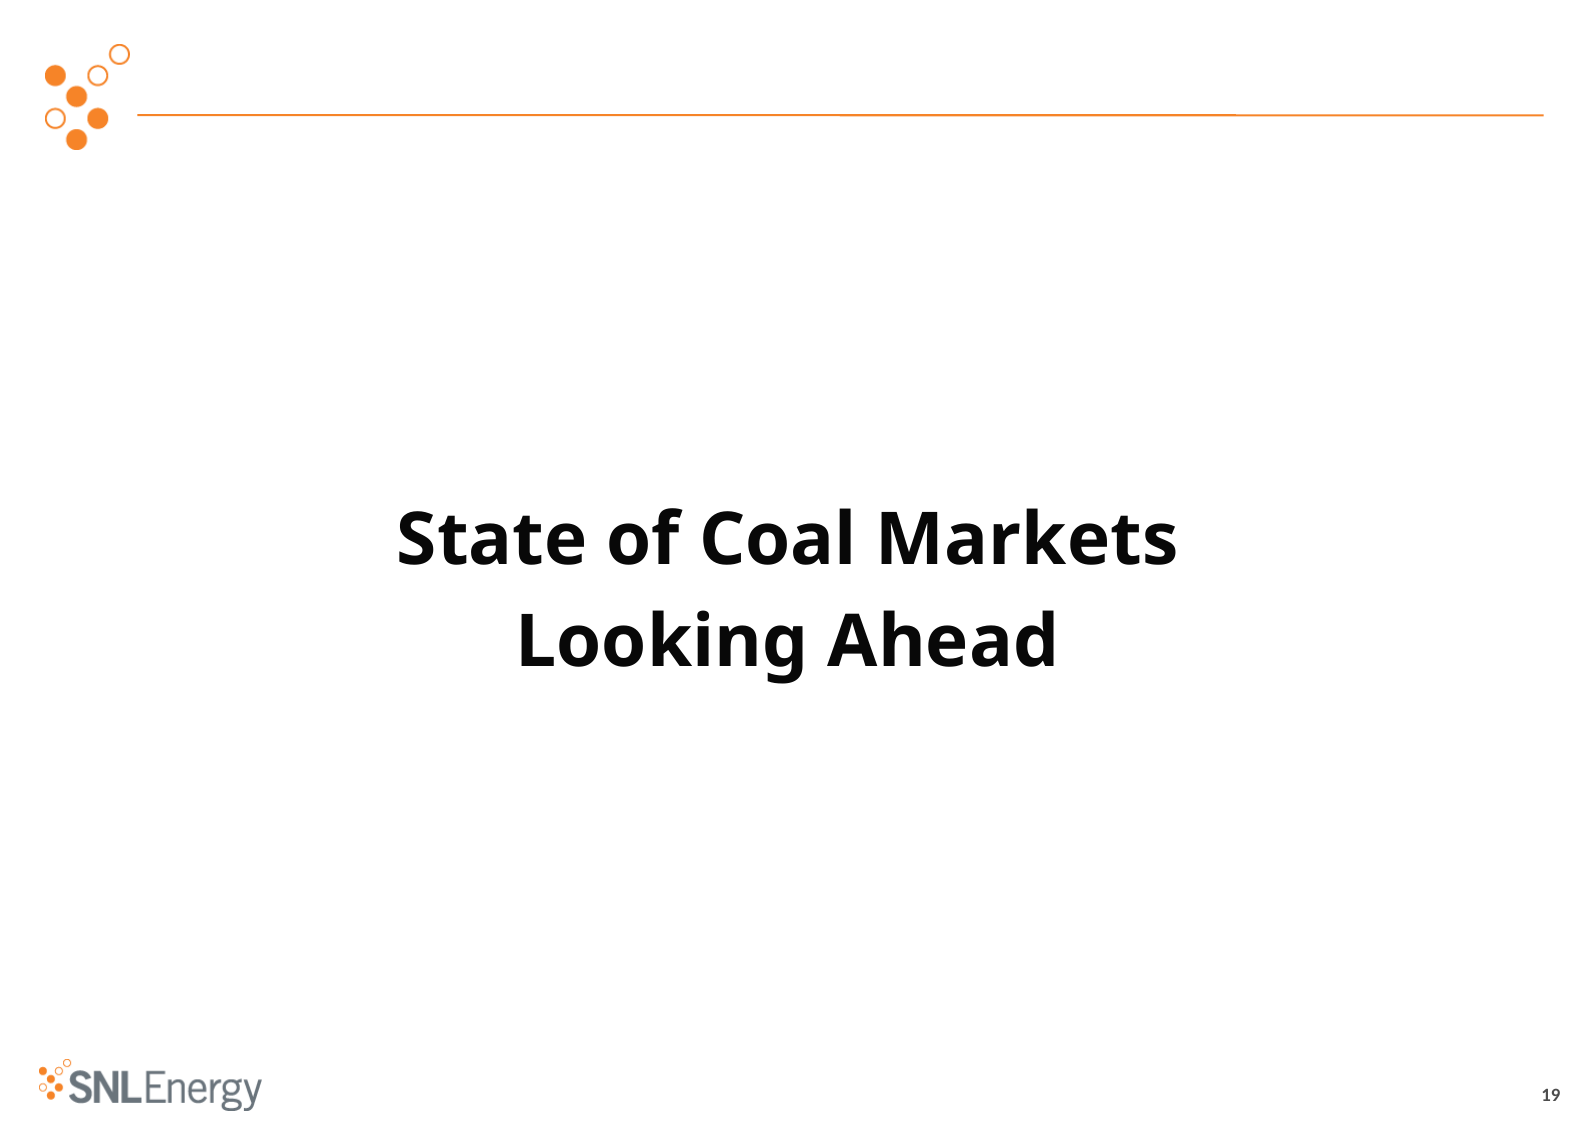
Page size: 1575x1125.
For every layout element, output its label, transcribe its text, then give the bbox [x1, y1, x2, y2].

list State of Coal Markets Looking Ahead [116, 149, 1459, 1055]
picture [45, 44, 130, 150]
picture [39, 1059, 262, 1111]
